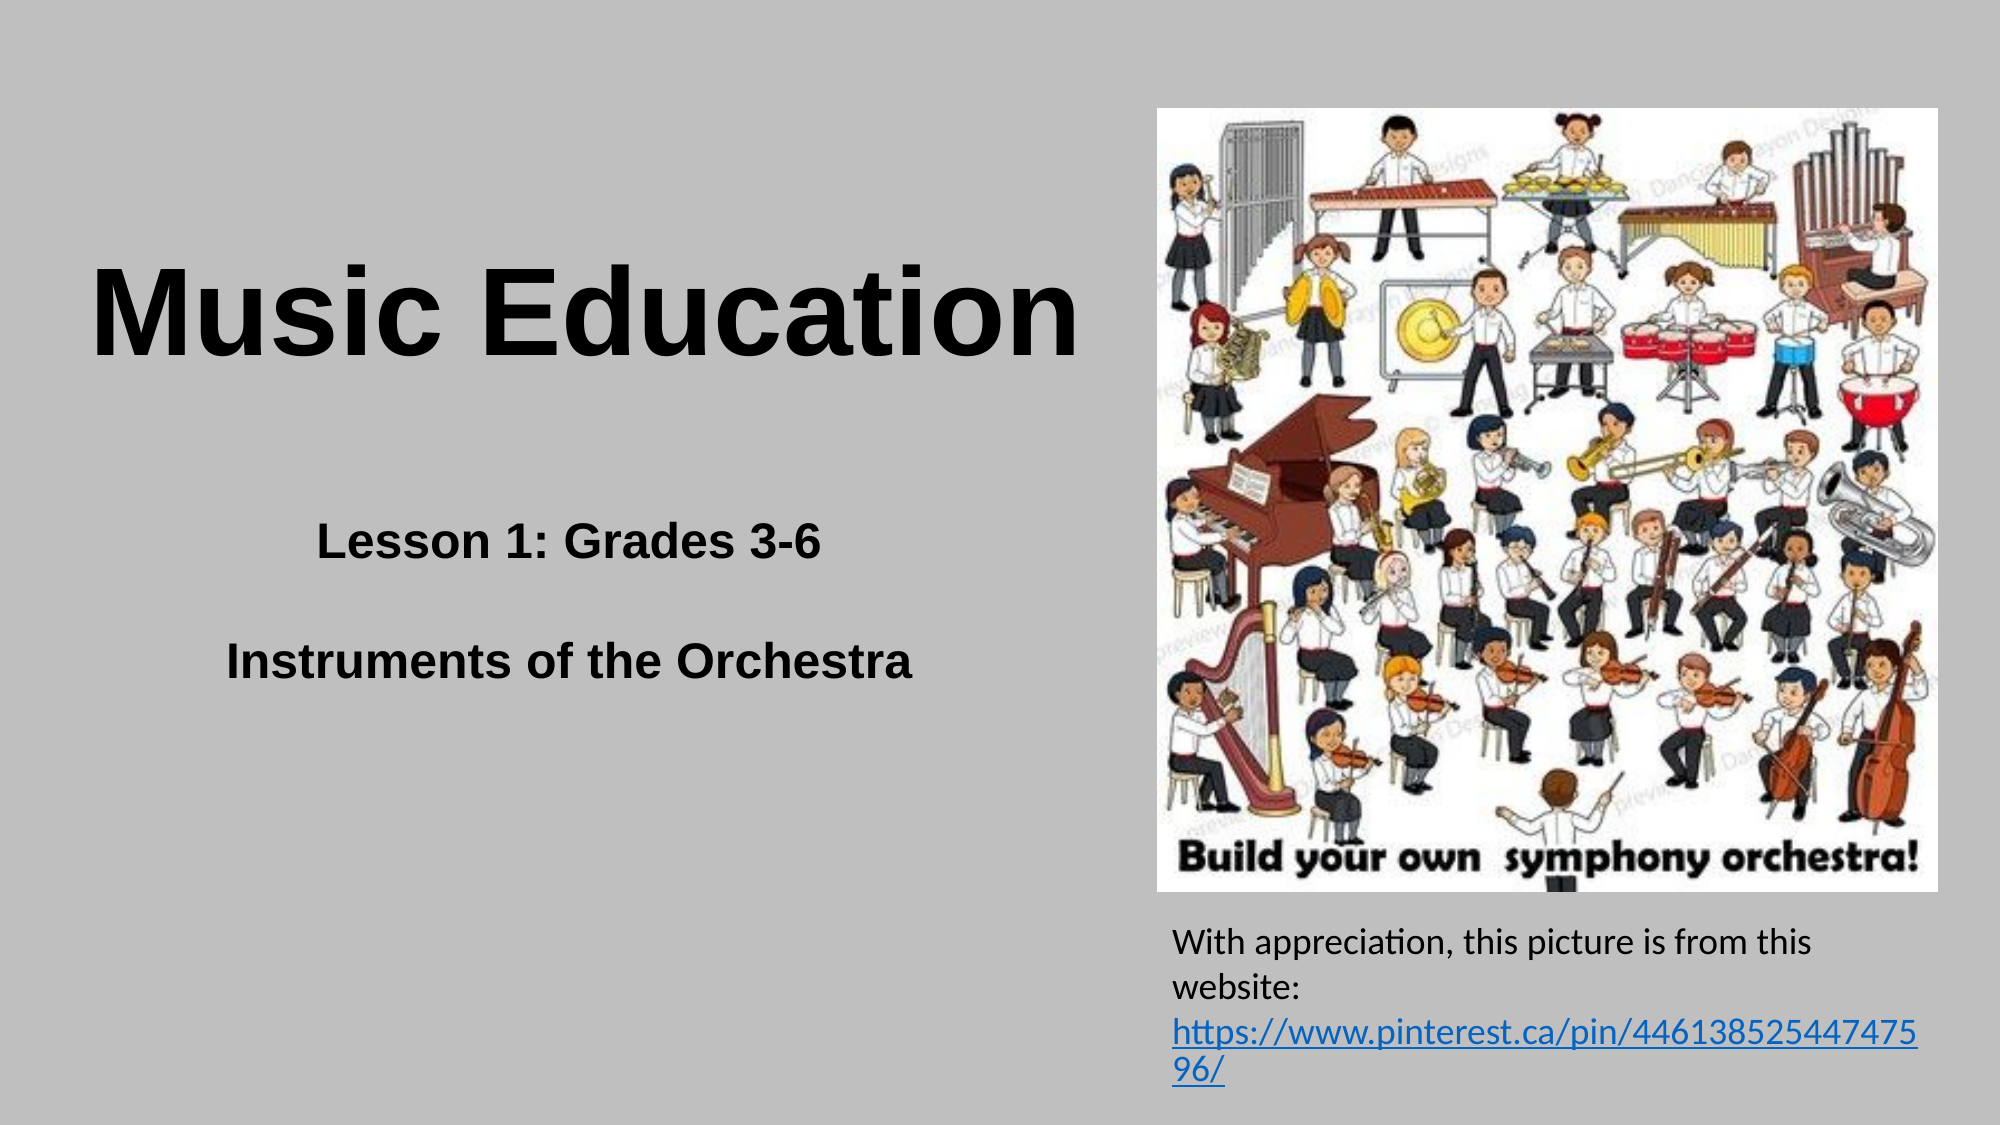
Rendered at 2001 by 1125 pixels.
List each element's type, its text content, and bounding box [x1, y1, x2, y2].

picture [1157, 108, 1938, 892]
text_box Music Education [74, 223, 1103, 388]
text_box With appreciation, this picture is from this website: https://www.pinterest.ca/pin/44613852544747596/ [1157, 909, 1938, 1105]
text_box Lesson 1: Grades 3-6 Instruments of the Orchestra [166, 501, 973, 697]
